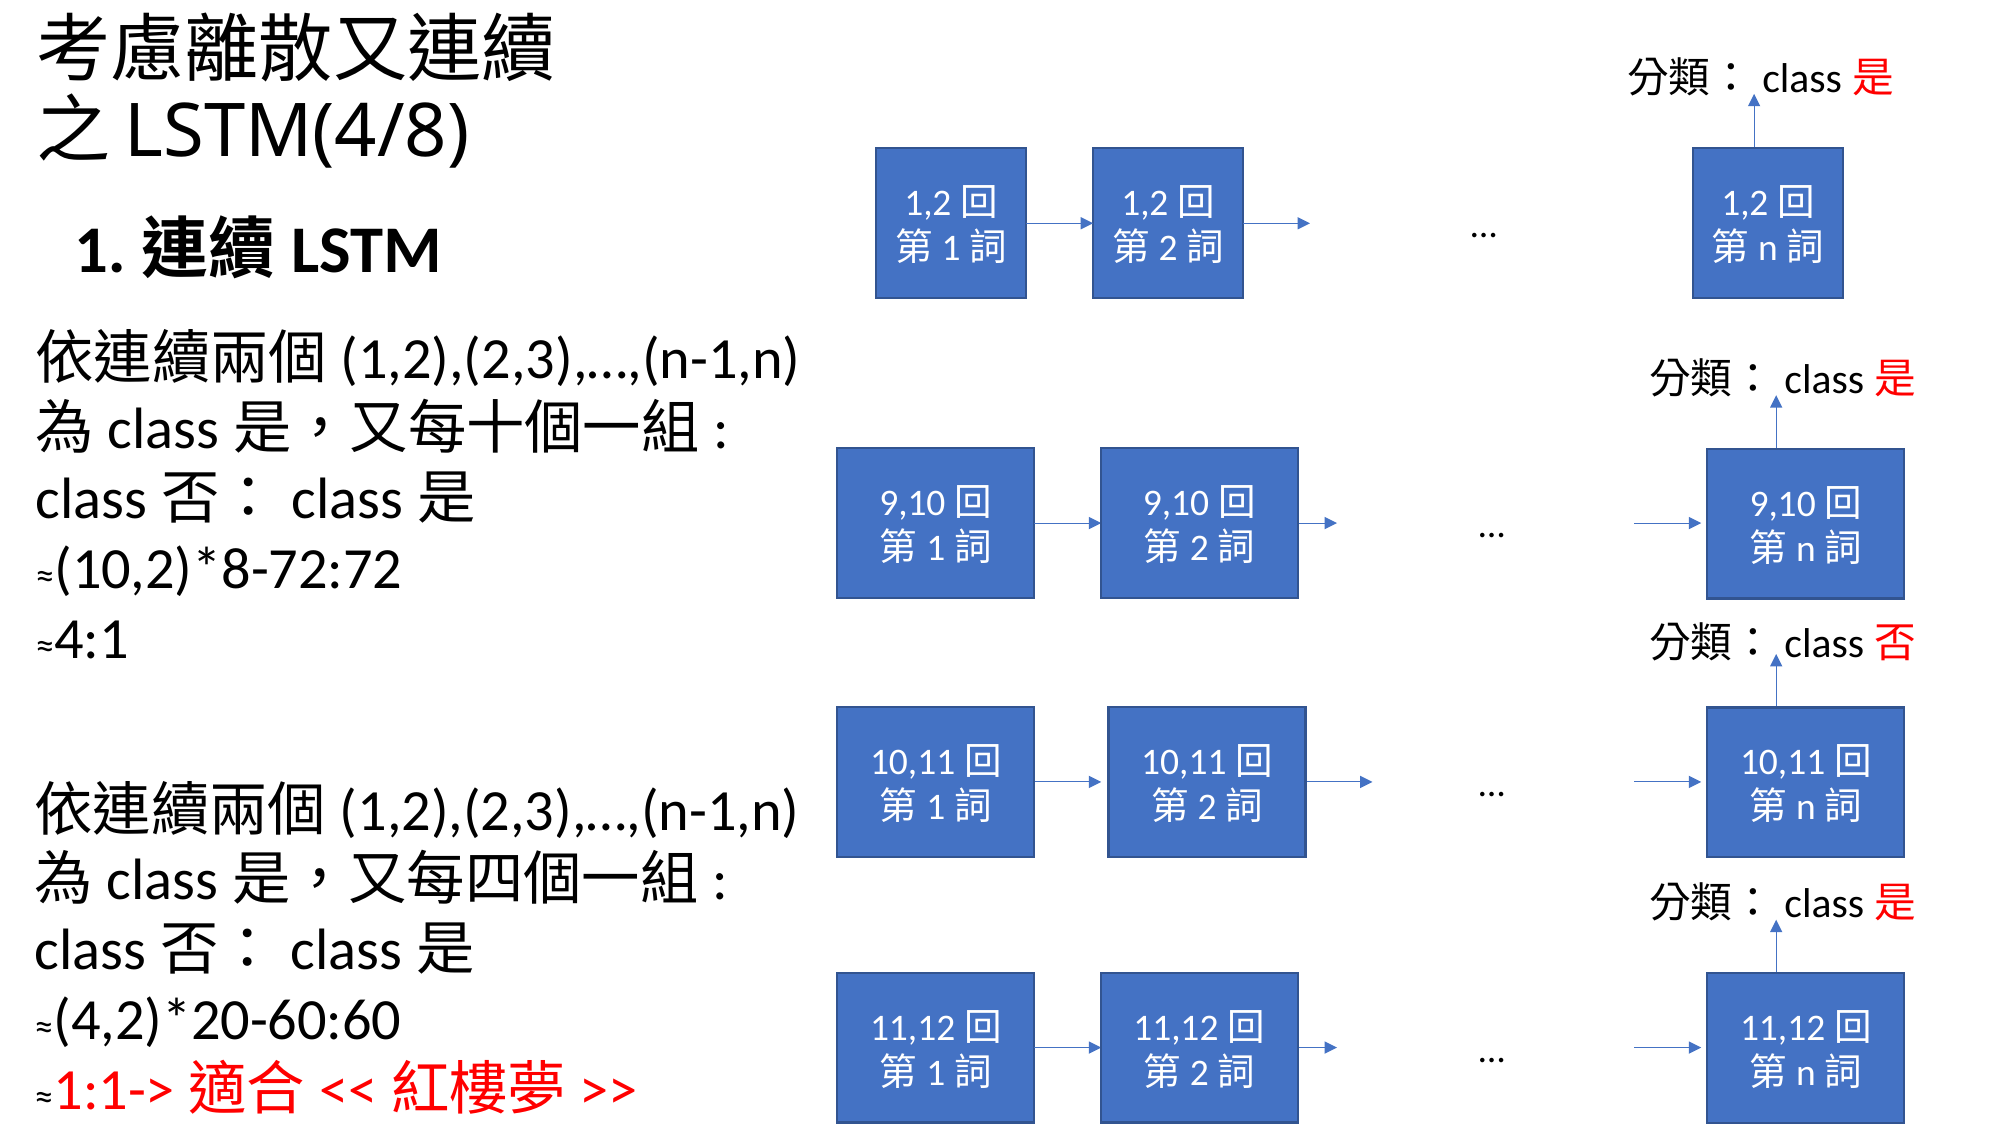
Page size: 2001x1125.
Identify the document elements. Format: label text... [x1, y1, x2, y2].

text_box 9,10回 第1詞 [836, 447, 1035, 599]
text_box 分類：class是 [1634, 868, 1978, 934]
text_box … [1464, 751, 1541, 812]
text_box 1,2回第n詞 [1692, 147, 1844, 299]
text_box 1,2回第1詞 [875, 147, 1027, 299]
text_box 分類：class是 [1634, 344, 1978, 410]
text_box 10,11回 第1詞 [836, 706, 1035, 858]
text_box 依連續兩個(1,2),(2,3),…,(n-1,n) 為class是，又每四個一組: class否：class是 ≈(4,2)*20-60:60 ≈1:1->適合<<紅樓夢>> [19, 764, 815, 1125]
text_box … [1464, 1017, 1541, 1077]
text_box 1.連續LSTM [59, 199, 493, 293]
text_box 1,2回第2詞 [1092, 147, 1244, 299]
title 考慮離散又連續之LSTM(4/8) [21, 0, 582, 199]
text_box 9,10回 第2詞 [1100, 447, 1299, 599]
text_box … [1464, 492, 1541, 553]
text_box 9,10回 第n詞 [1706, 448, 1905, 600]
text_box 分類：class否 [1634, 608, 1978, 674]
text_box 10,11回 第2詞 [1107, 706, 1307, 858]
text_box 分類：class是 [1612, 42, 1956, 108]
text_box 10,11回 第n詞 [1706, 706, 1905, 858]
text_box … [1456, 192, 1533, 253]
text_box 11,12回 第n詞 [1706, 972, 1905, 1124]
text_box 11,12回 第1詞 [836, 972, 1035, 1124]
text_box 依連續兩個(1,2),(2,3),…,(n-1,n) 為class是，又每十個一組: class否：class是 ≈(10,2)*8-72:72 ≈4:1 [20, 312, 816, 678]
text_box 11,12回 第2詞 [1100, 972, 1299, 1124]
